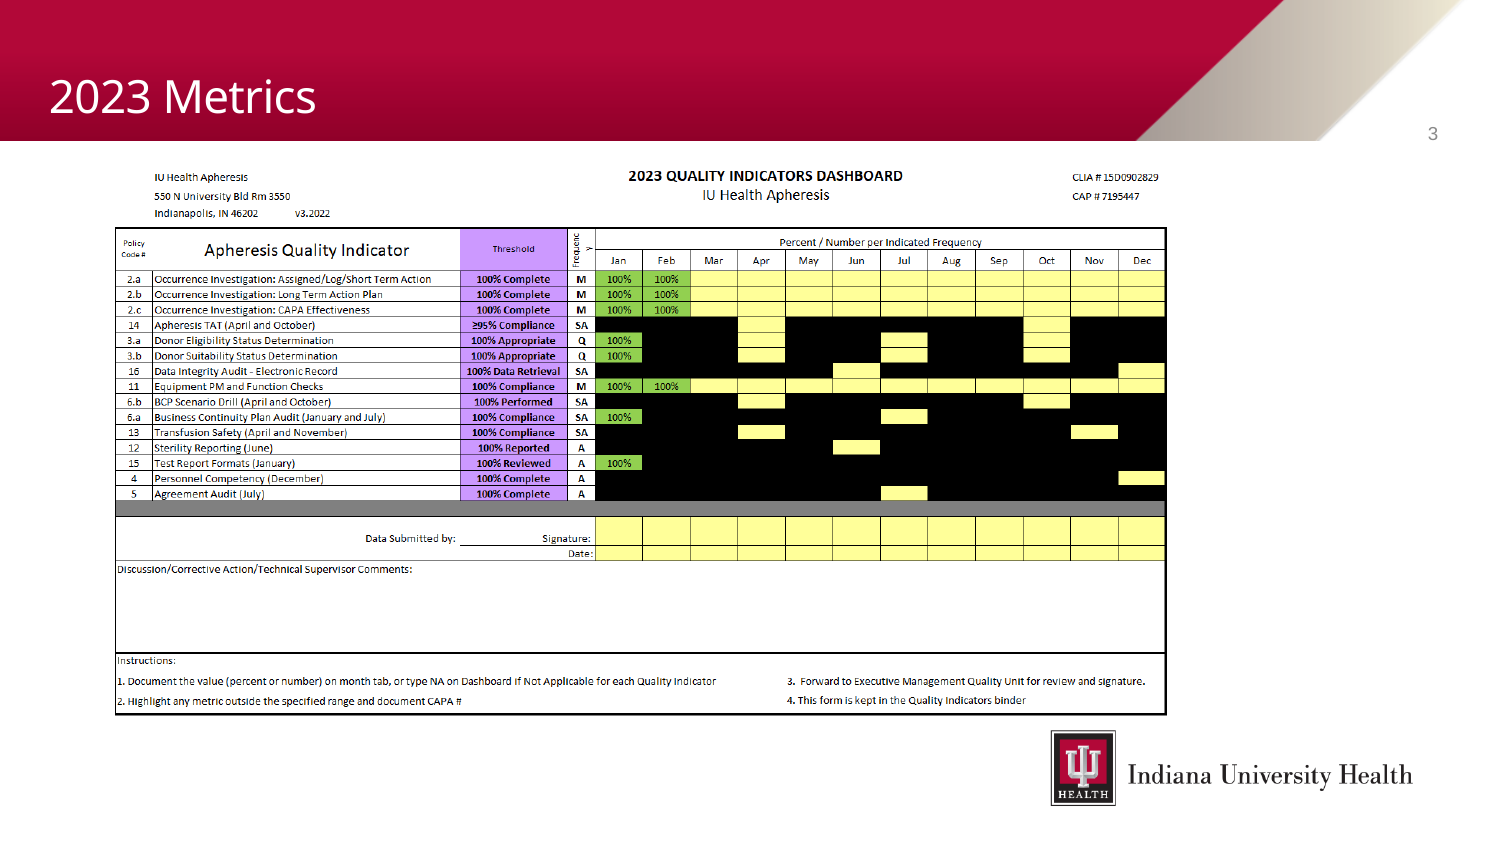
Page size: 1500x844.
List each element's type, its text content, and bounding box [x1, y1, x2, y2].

picture [115, 168, 1178, 726]
title 2023 Metrics [48, 28, 1086, 124]
slide_number 3 [1318, 98, 1439, 144]
picture [0, 0, 1500, 141]
picture [1048, 727, 1415, 809]
